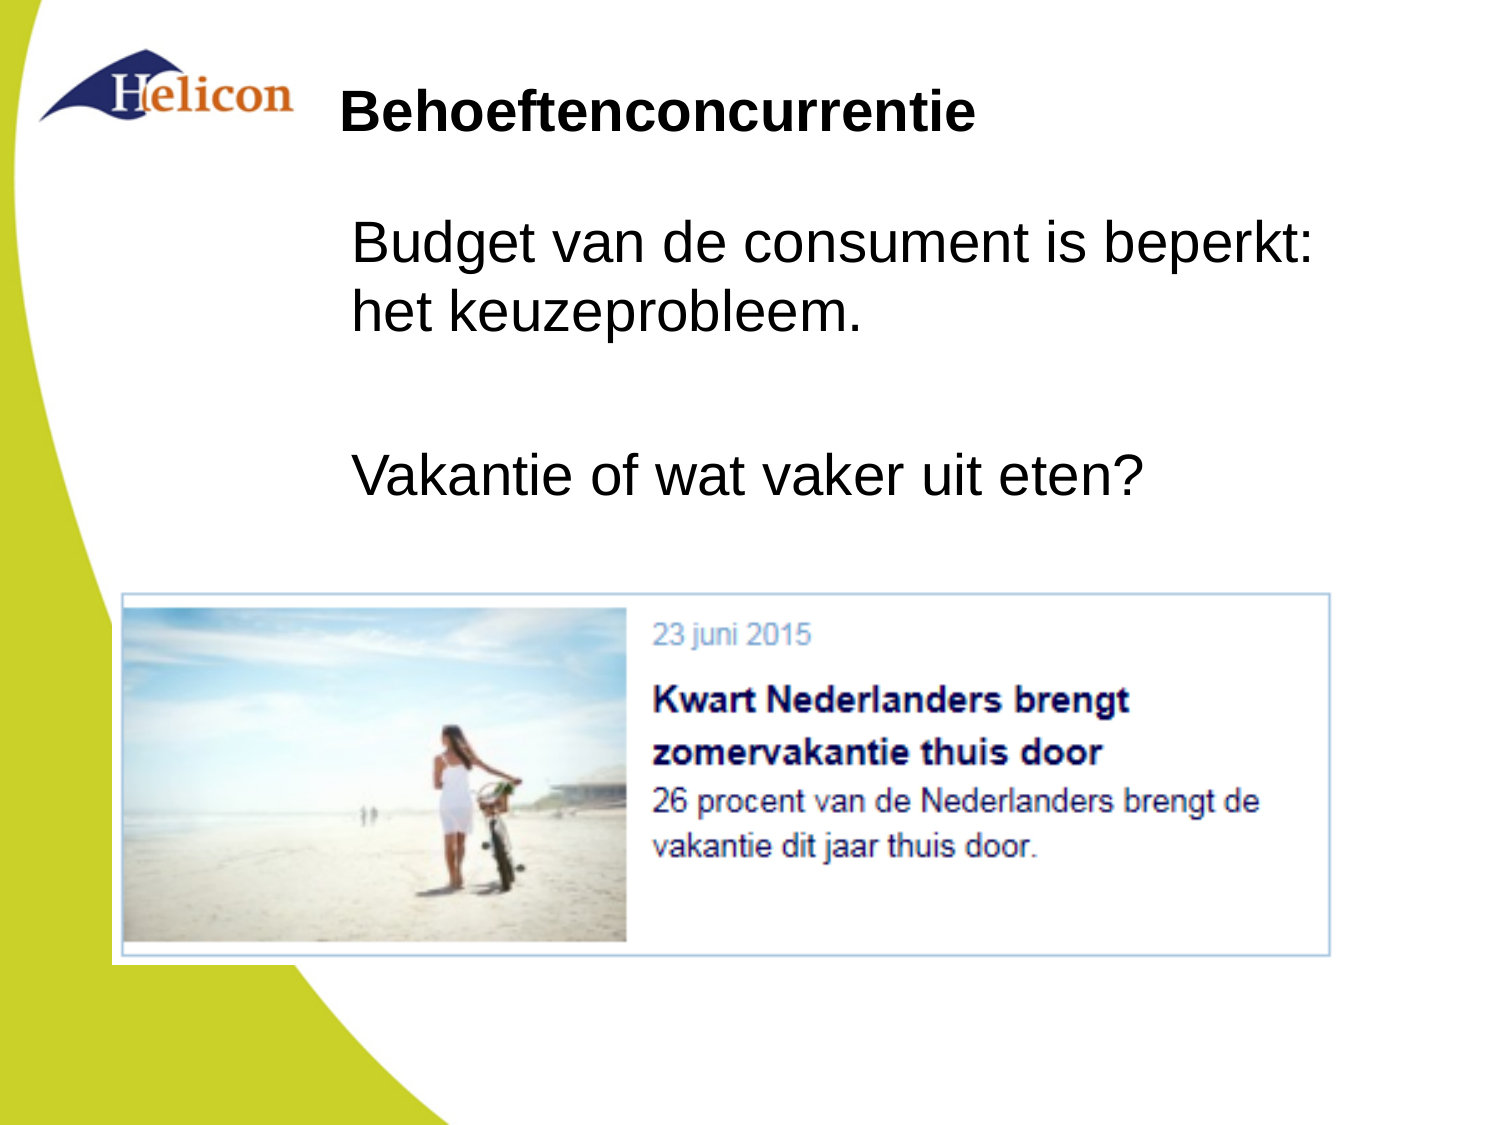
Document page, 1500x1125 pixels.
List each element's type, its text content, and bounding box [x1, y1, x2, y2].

title Behoeftenconcurrentie [324, 54, 1415, 161]
picture [0, 0, 1500, 1125]
list Budget van de consument is beperkt: het keuzeprobleem. Vakantie of wat vaker uit eten? [336, 196, 1425, 1005]
